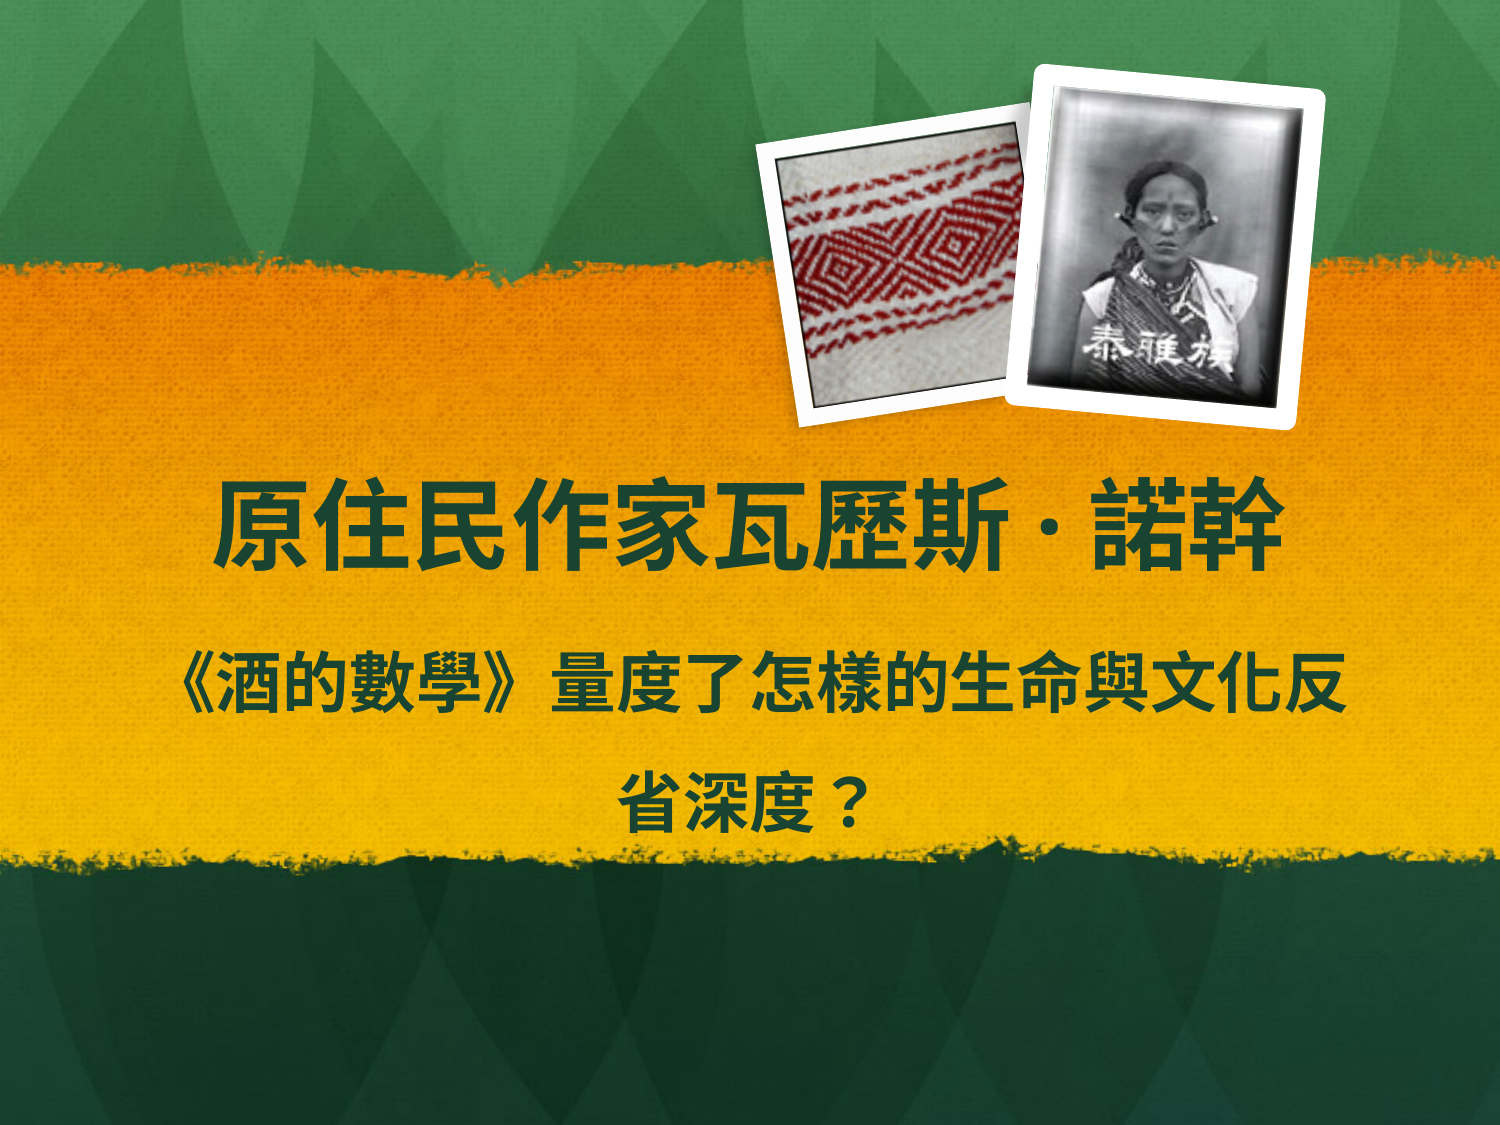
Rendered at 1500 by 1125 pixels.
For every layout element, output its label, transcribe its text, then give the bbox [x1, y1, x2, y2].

picture [0, 0, 1500, 1125]
list 《酒的數學》量度了怎樣的生命與文化反省深度？ [125, 593, 1375, 840]
title 原住民作家瓦歷斯·諾幹 [125, 366, 1375, 591]
